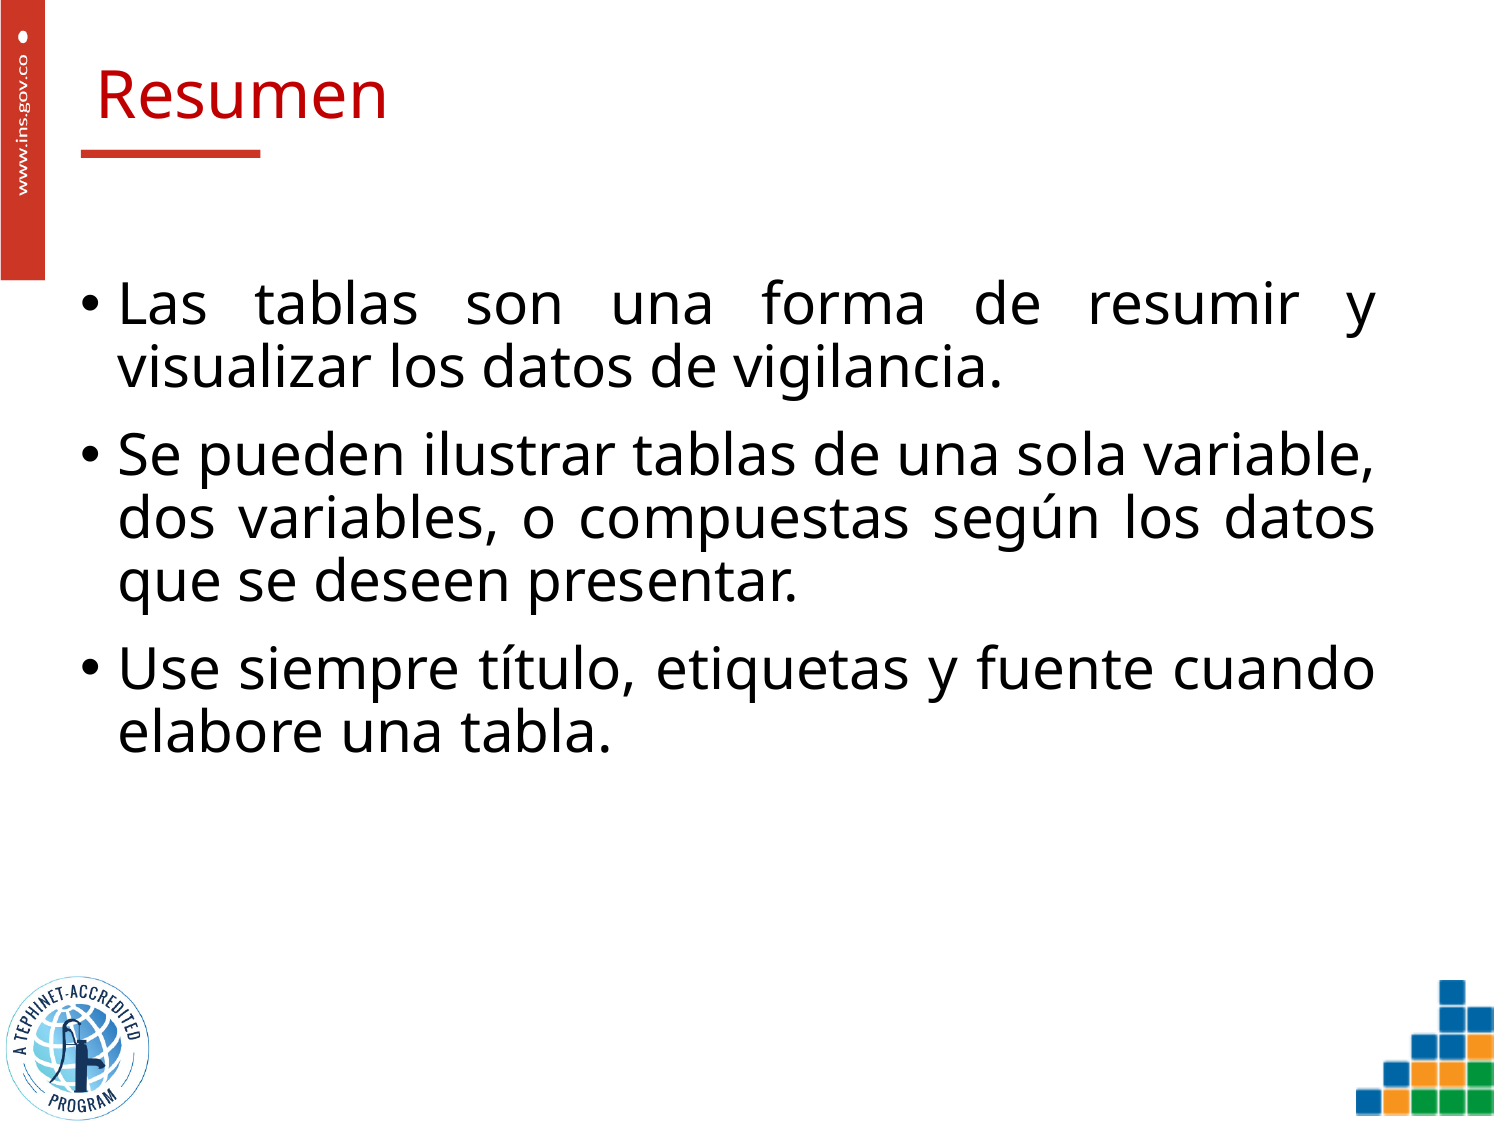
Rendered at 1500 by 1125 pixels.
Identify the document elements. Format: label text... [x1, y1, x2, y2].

list Las tablas son una forma de resumir y visualizar los datos de vigilancia. Se pueden ilustrar tablas de una sola variable, dos variables, o compuestas según los datos que se deseen presentar. Use siempre título, etiquetas y fuente cuando elabore una tabla. [64, 267, 1392, 1012]
picture [0, 0, 1439, 943]
title Resumen [80, 64, 1408, 130]
picture [0, 970, 155, 1125]
picture [1356, 980, 1494, 1116]
